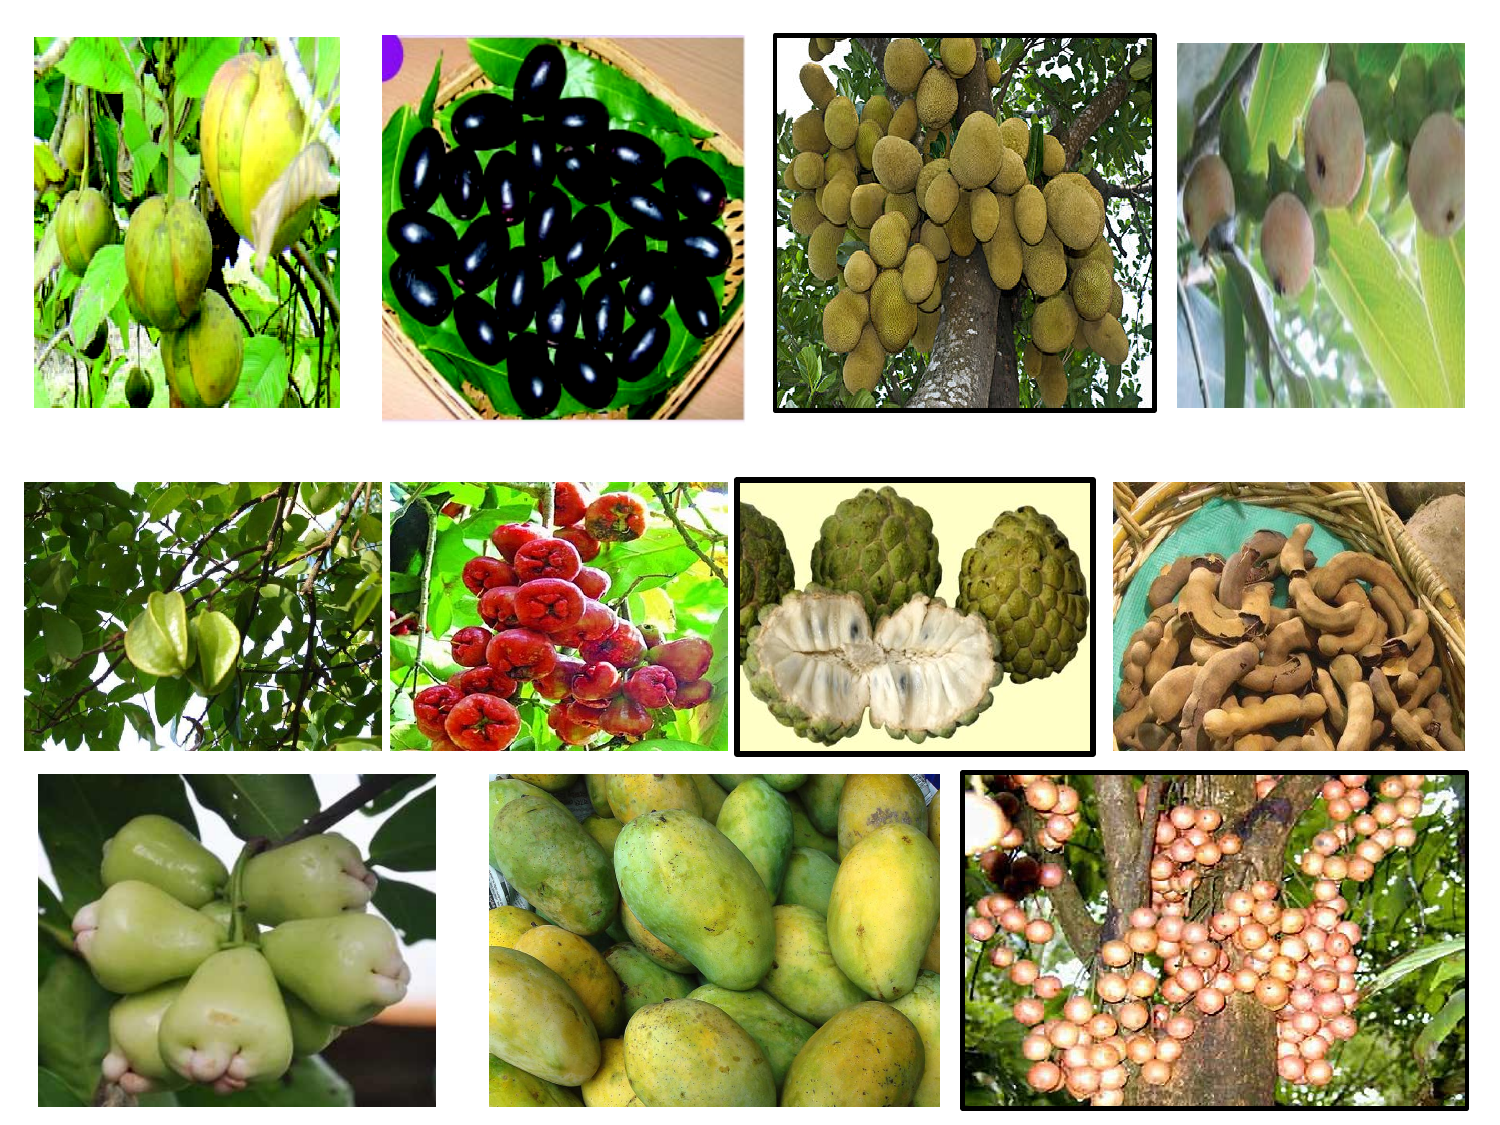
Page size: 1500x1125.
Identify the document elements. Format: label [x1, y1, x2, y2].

picture [382, 34, 746, 426]
picture [964, 774, 1466, 1107]
picture [37, 774, 436, 1107]
picture [34, 37, 340, 409]
picture [489, 774, 940, 1107]
picture [23, 482, 382, 752]
picture [739, 482, 1091, 752]
picture [1113, 482, 1465, 752]
picture [776, 37, 1153, 409]
picture [1176, 42, 1465, 409]
picture [390, 482, 728, 752]
